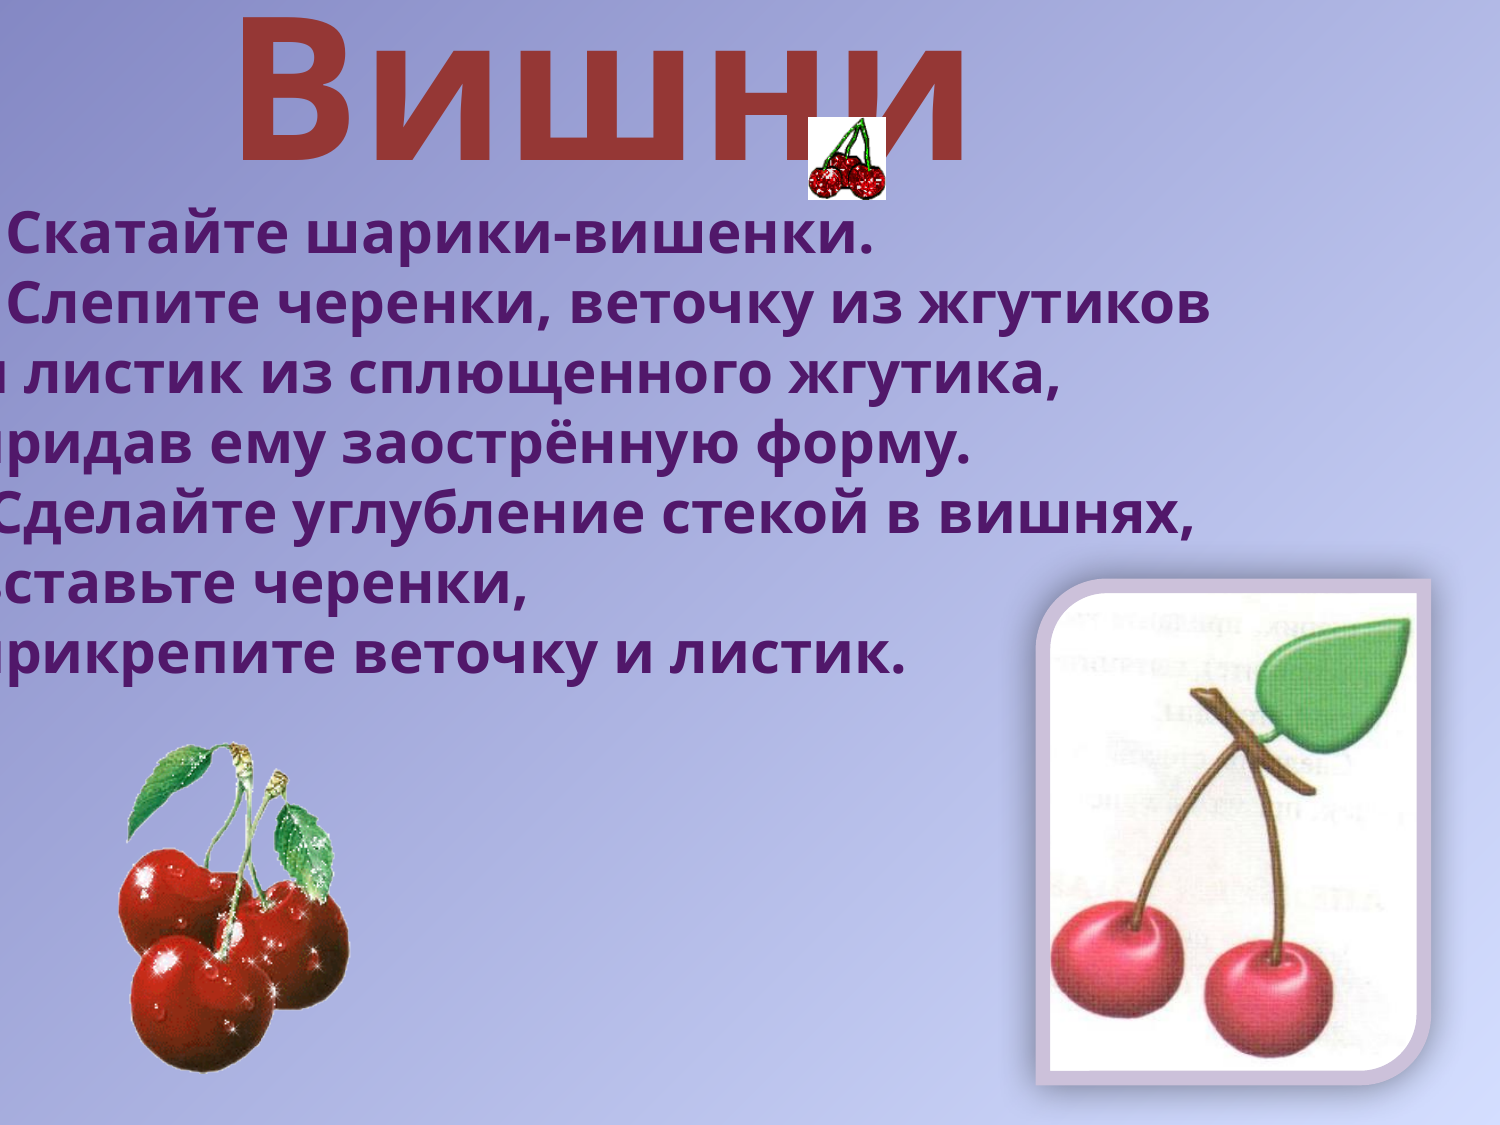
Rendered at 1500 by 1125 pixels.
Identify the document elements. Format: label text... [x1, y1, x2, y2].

text_box Вишни [210, 0, 1100, 187]
picture [808, 116, 886, 200]
text_box Скатайте шарики-вишенки. Слепите черенки, веточку из жгутиков и листик из сплющенного жгутика, придав ему заострённую форму. 3. Сделайте углубление стекой в вишнях, вставьте черенки, прикрепите веточку и листик. [0, 187, 1380, 693]
picture [1042, 585, 1425, 1079]
picture [116, 740, 352, 1074]
